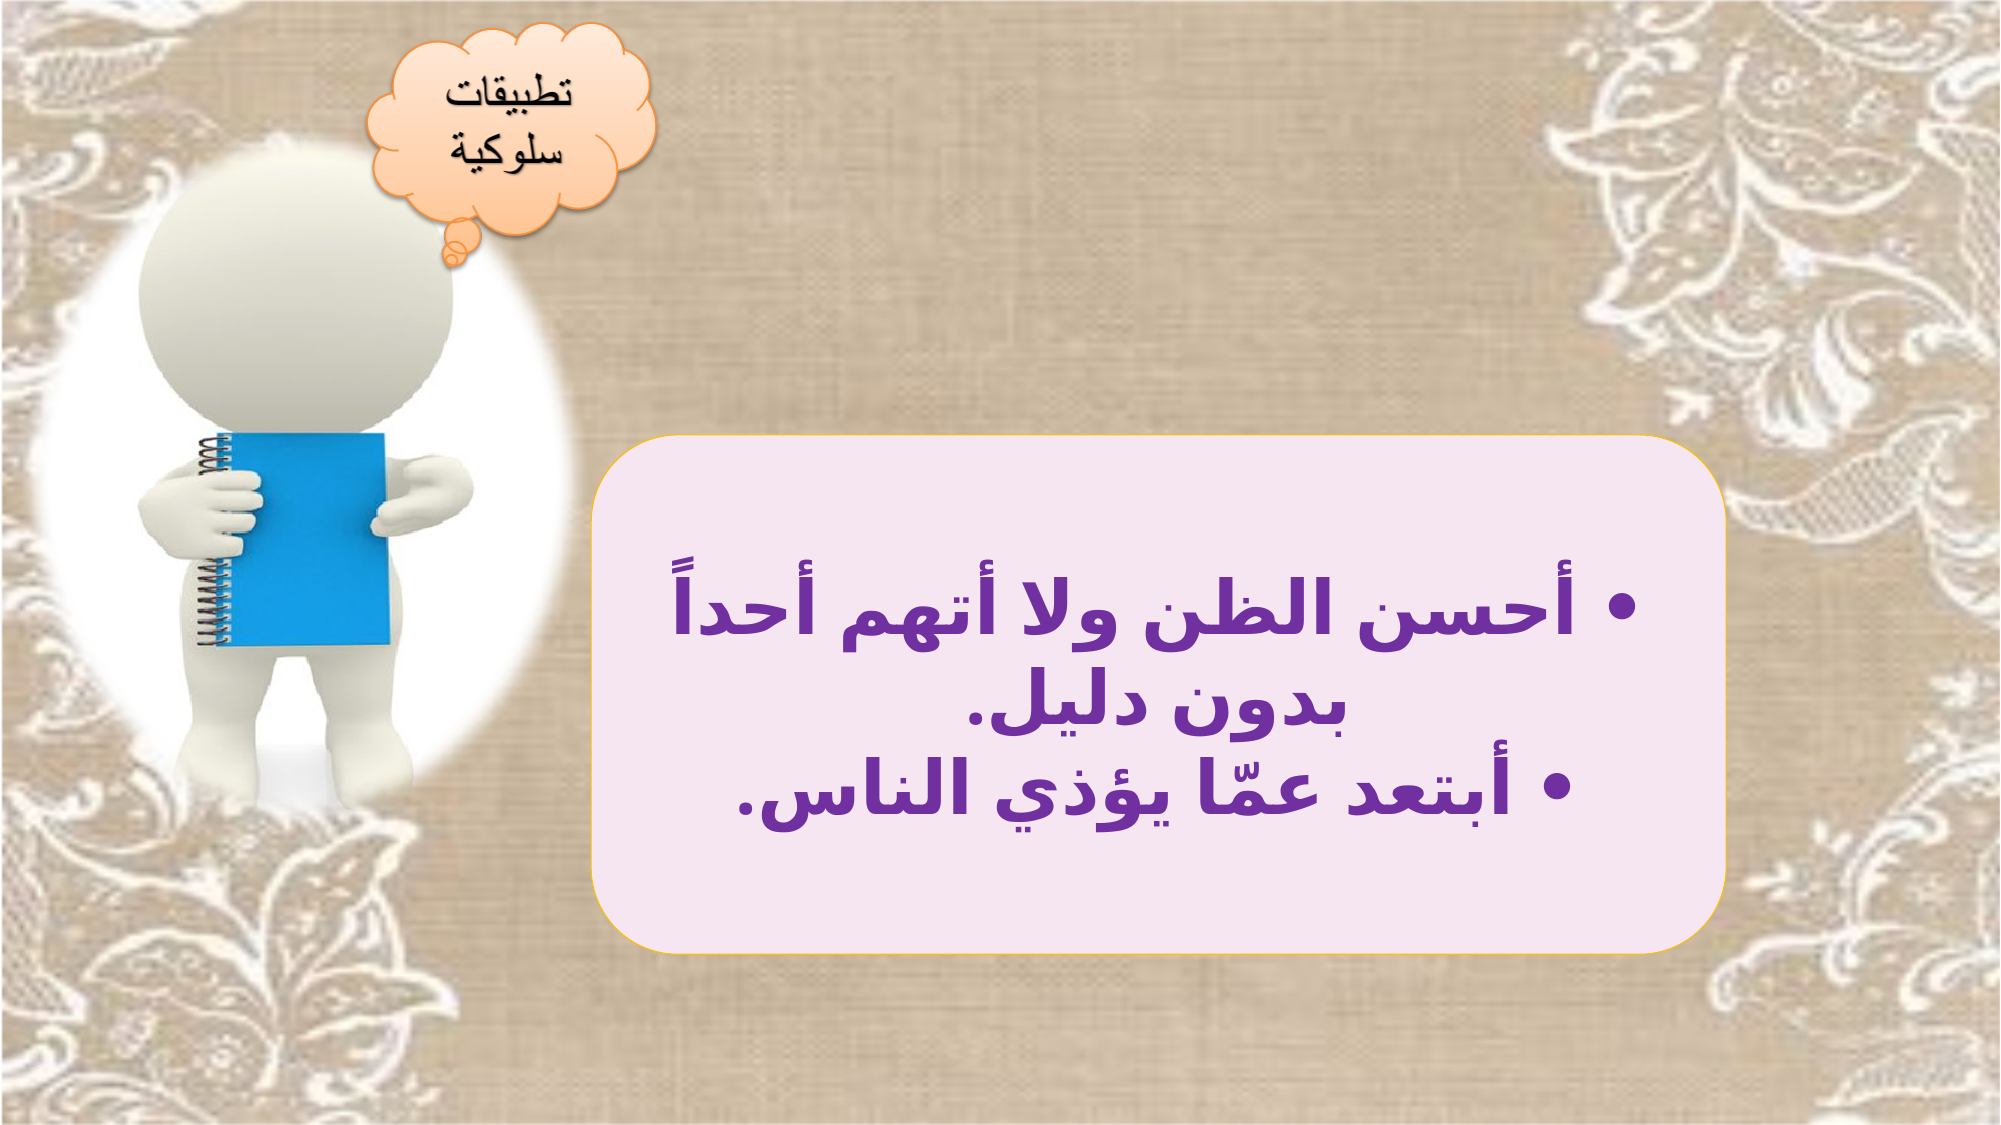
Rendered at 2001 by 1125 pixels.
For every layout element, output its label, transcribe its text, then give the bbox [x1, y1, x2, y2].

picture [3, 0, 1999, 1125]
text_box • أحسن الظن ولا أتهم أحداً بدون دليل. • أبتعد عمّا يؤذي الناس. [1563, 434, 1727, 955]
